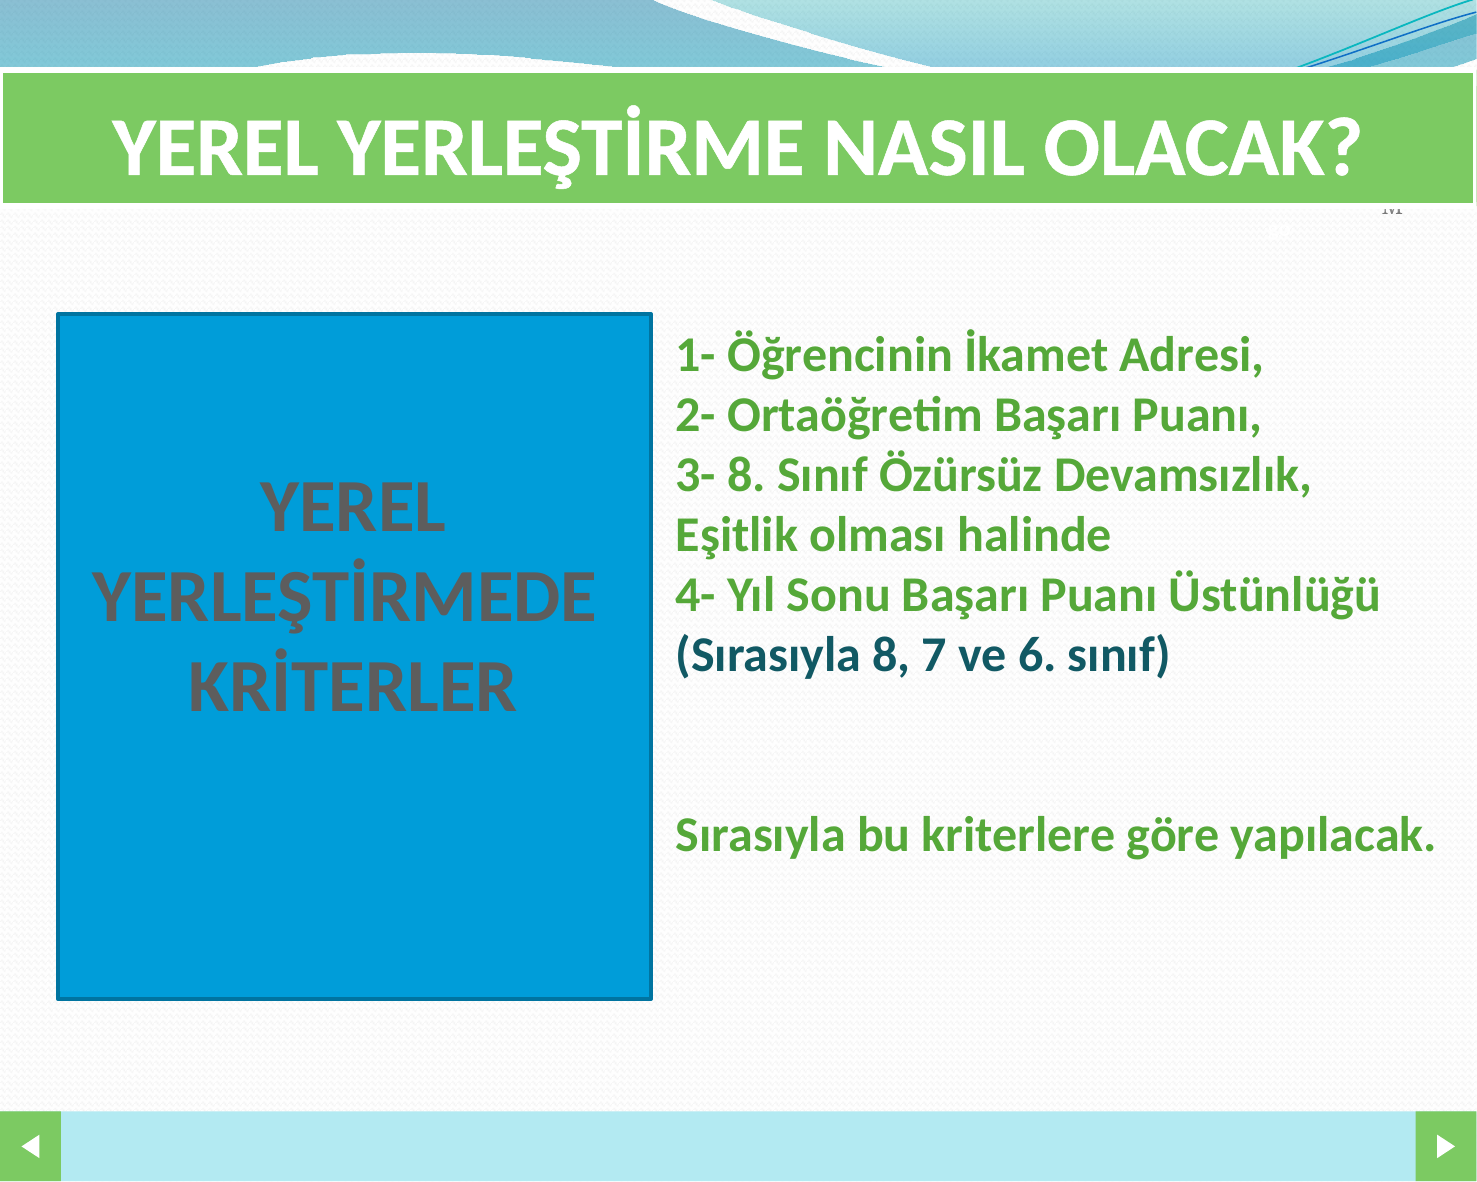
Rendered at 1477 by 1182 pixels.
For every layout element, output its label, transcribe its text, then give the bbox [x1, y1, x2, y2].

title YEREL YERLEŞTİRME NASIL OLACAK? [0, 67, 1477, 209]
text_box 1- Öğrencinin İkamet Adresi, 2- Ortaöğretim Başarı Puanı, 3- 8. Sınıf Özürsüz Devamsızlık, Eşitlik olması halinde 4- Yıl Sonu Başarı Puanı Üstünlüğü (Sırasıyla 8, 7 ve 6. sınıf) Sırasıyla bu kriterlere göre yapılacak. [655, 311, 1477, 1012]
text_box YEREL YERLEŞTİRMEDE KRİTERLER [76, 448, 631, 734]
text_box [56, 312, 653, 1001]
